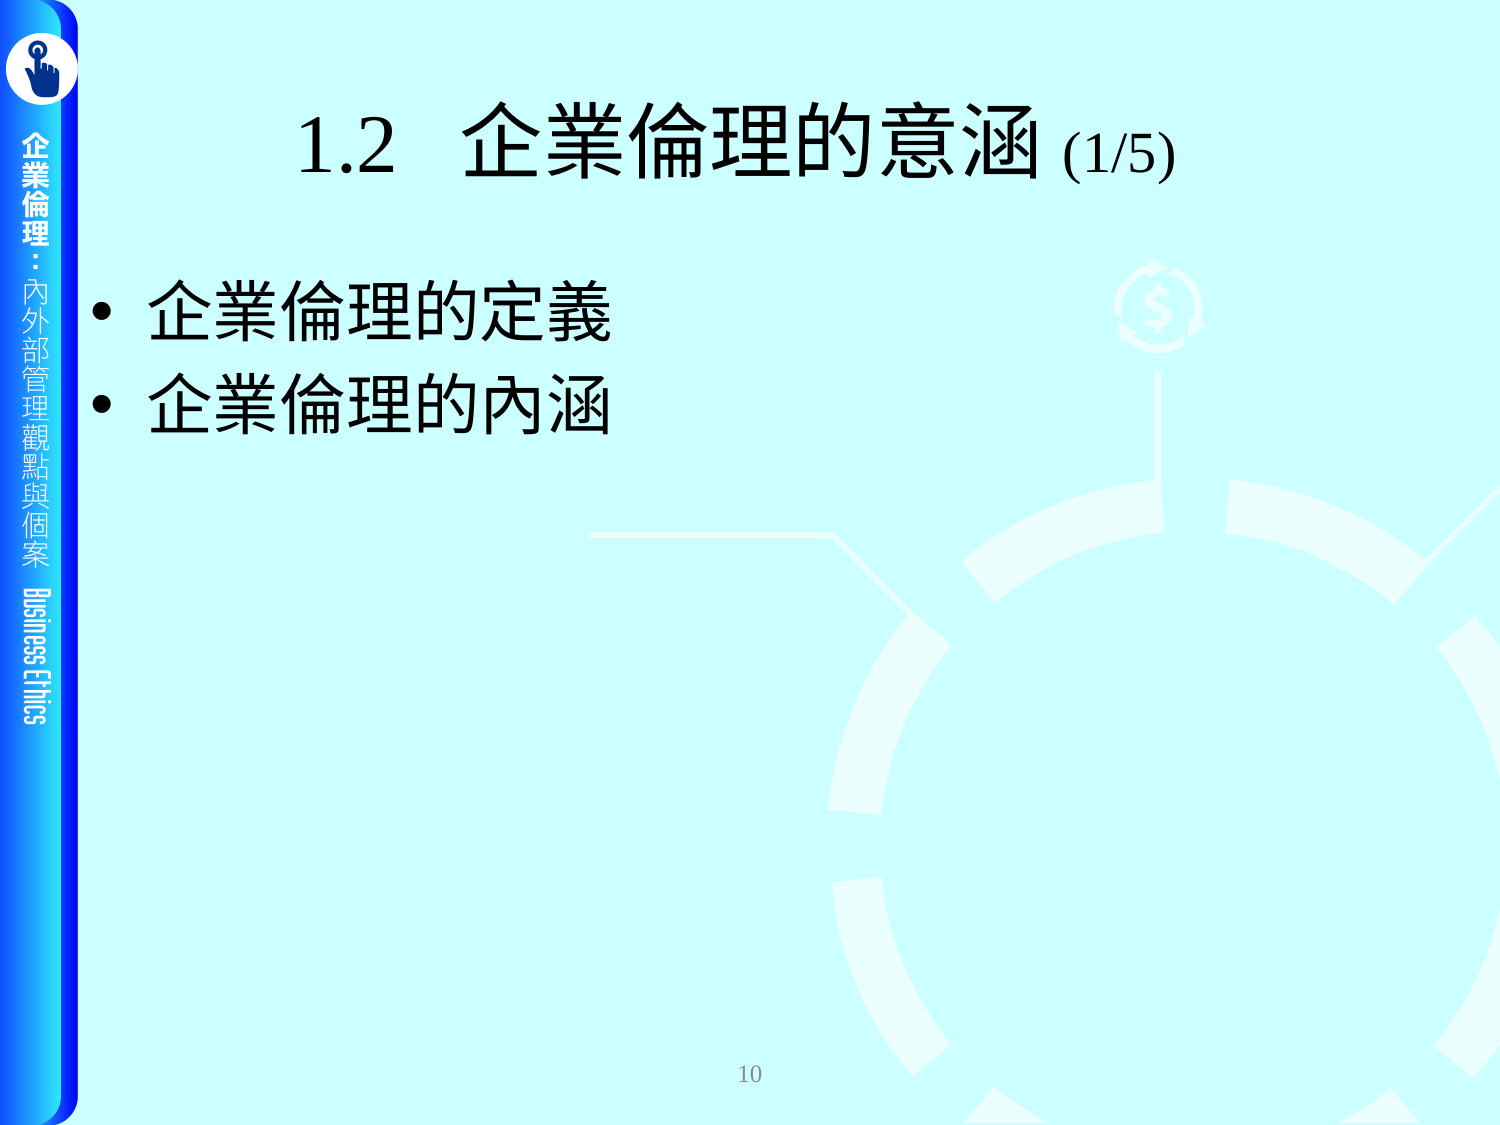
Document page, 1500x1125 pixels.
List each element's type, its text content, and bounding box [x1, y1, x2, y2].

picture [0, 0, 1500, 1125]
list 企業倫理的定義 企業倫理的內涵 [75, 262, 1425, 1005]
title 1.2 企業倫理的意涵(1/5) [75, 45, 1425, 233]
footer 10 [512, 1042, 988, 1103]
